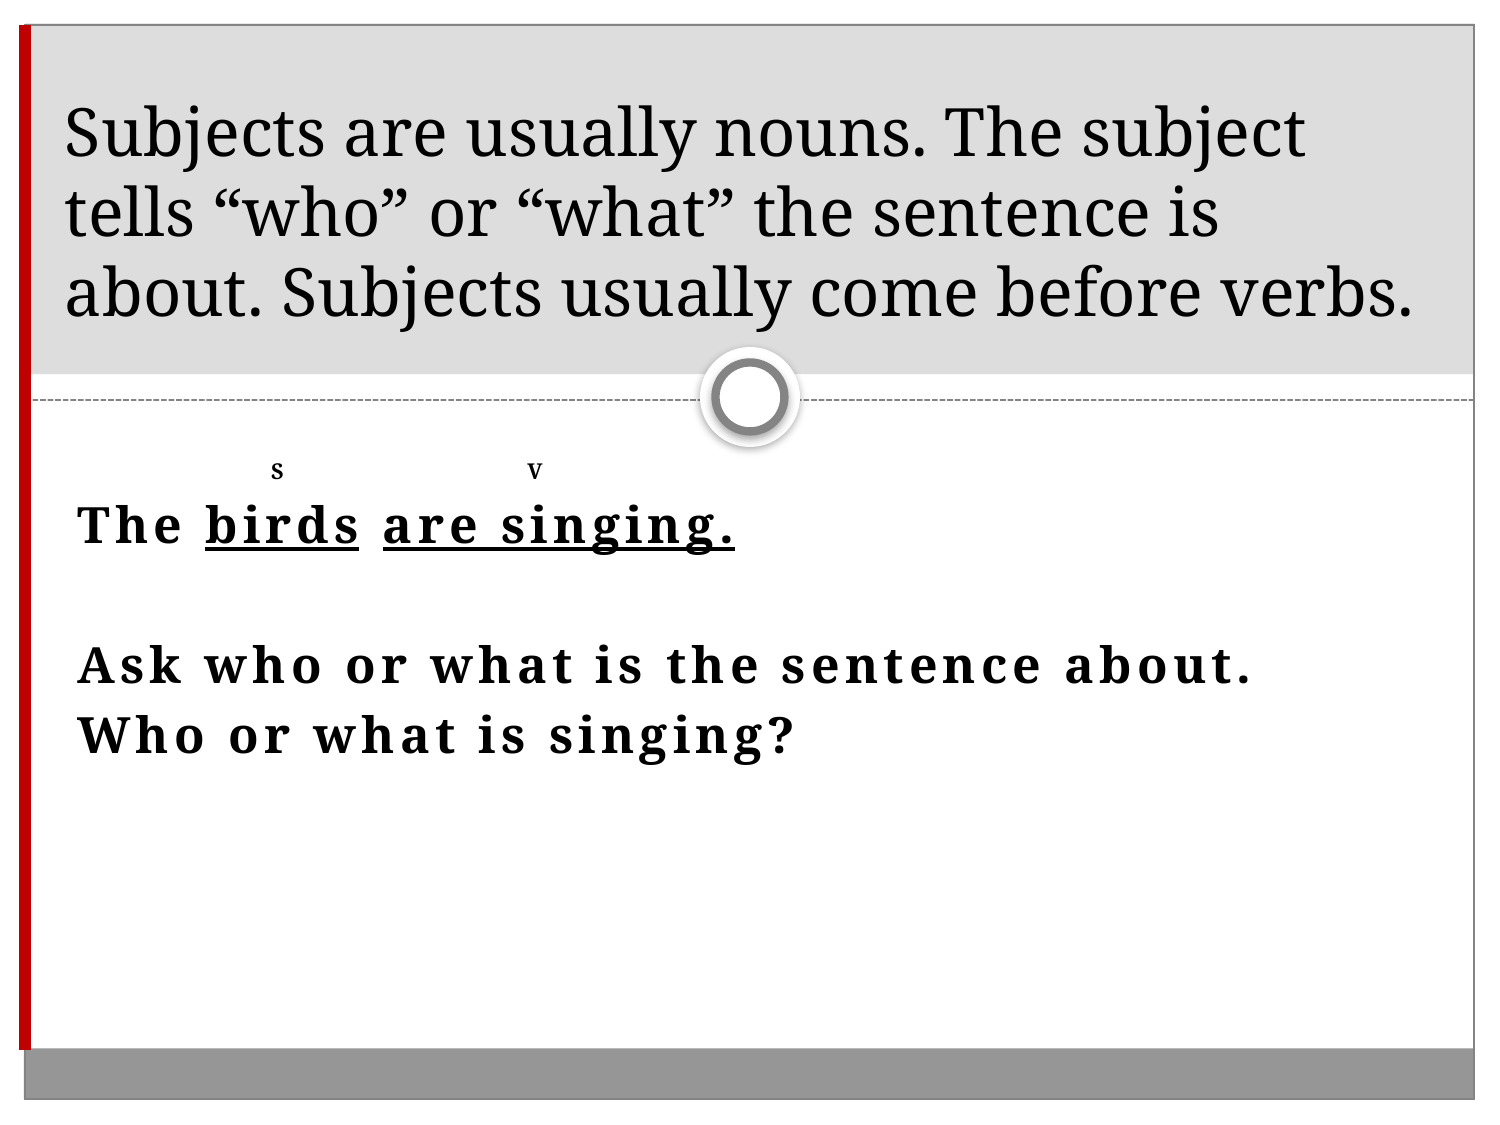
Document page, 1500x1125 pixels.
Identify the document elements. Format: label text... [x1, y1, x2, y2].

title Subjects are usually nouns. The subject tells “who” or “what” the sentence is about. Subjects usually come before verbs. [50, 50, 1450, 338]
footer [887, 1050, 1475, 1110]
list S V The birds are singing. Ask who or what is the sentence about. Who or what is singing? [62, 450, 1450, 1025]
